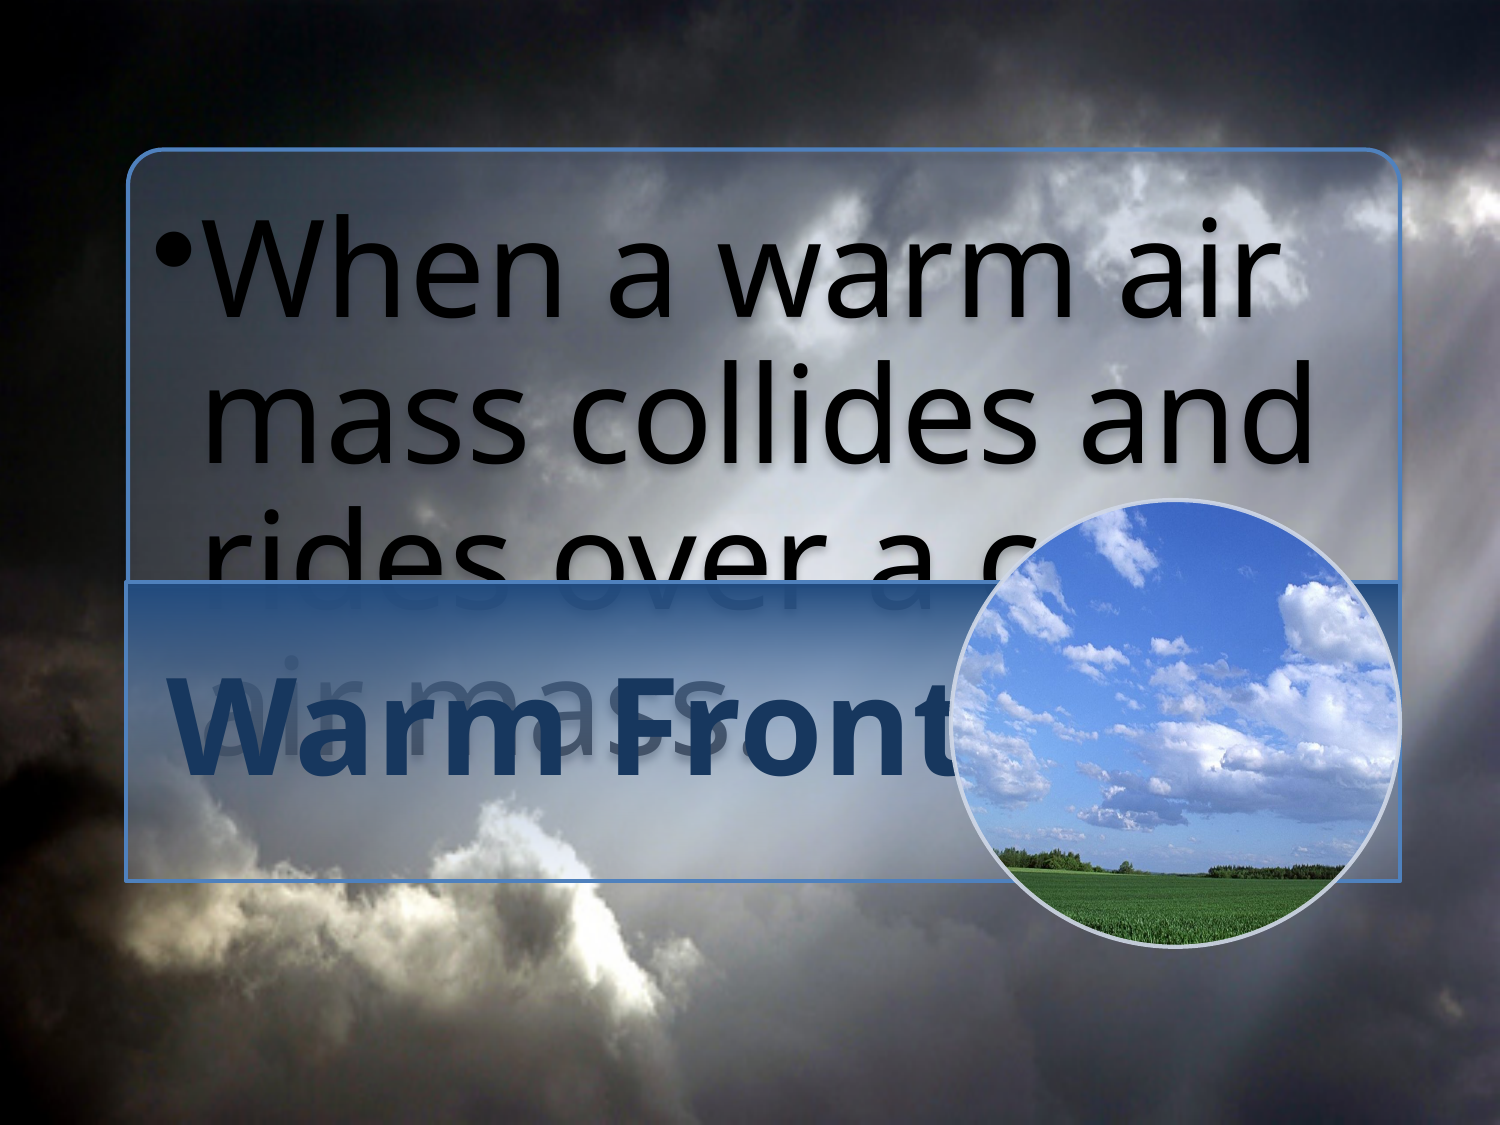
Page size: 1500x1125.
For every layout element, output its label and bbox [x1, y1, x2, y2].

text_box [124, 99, 1401, 1125]
picture [0, 0, 1500, 1125]
